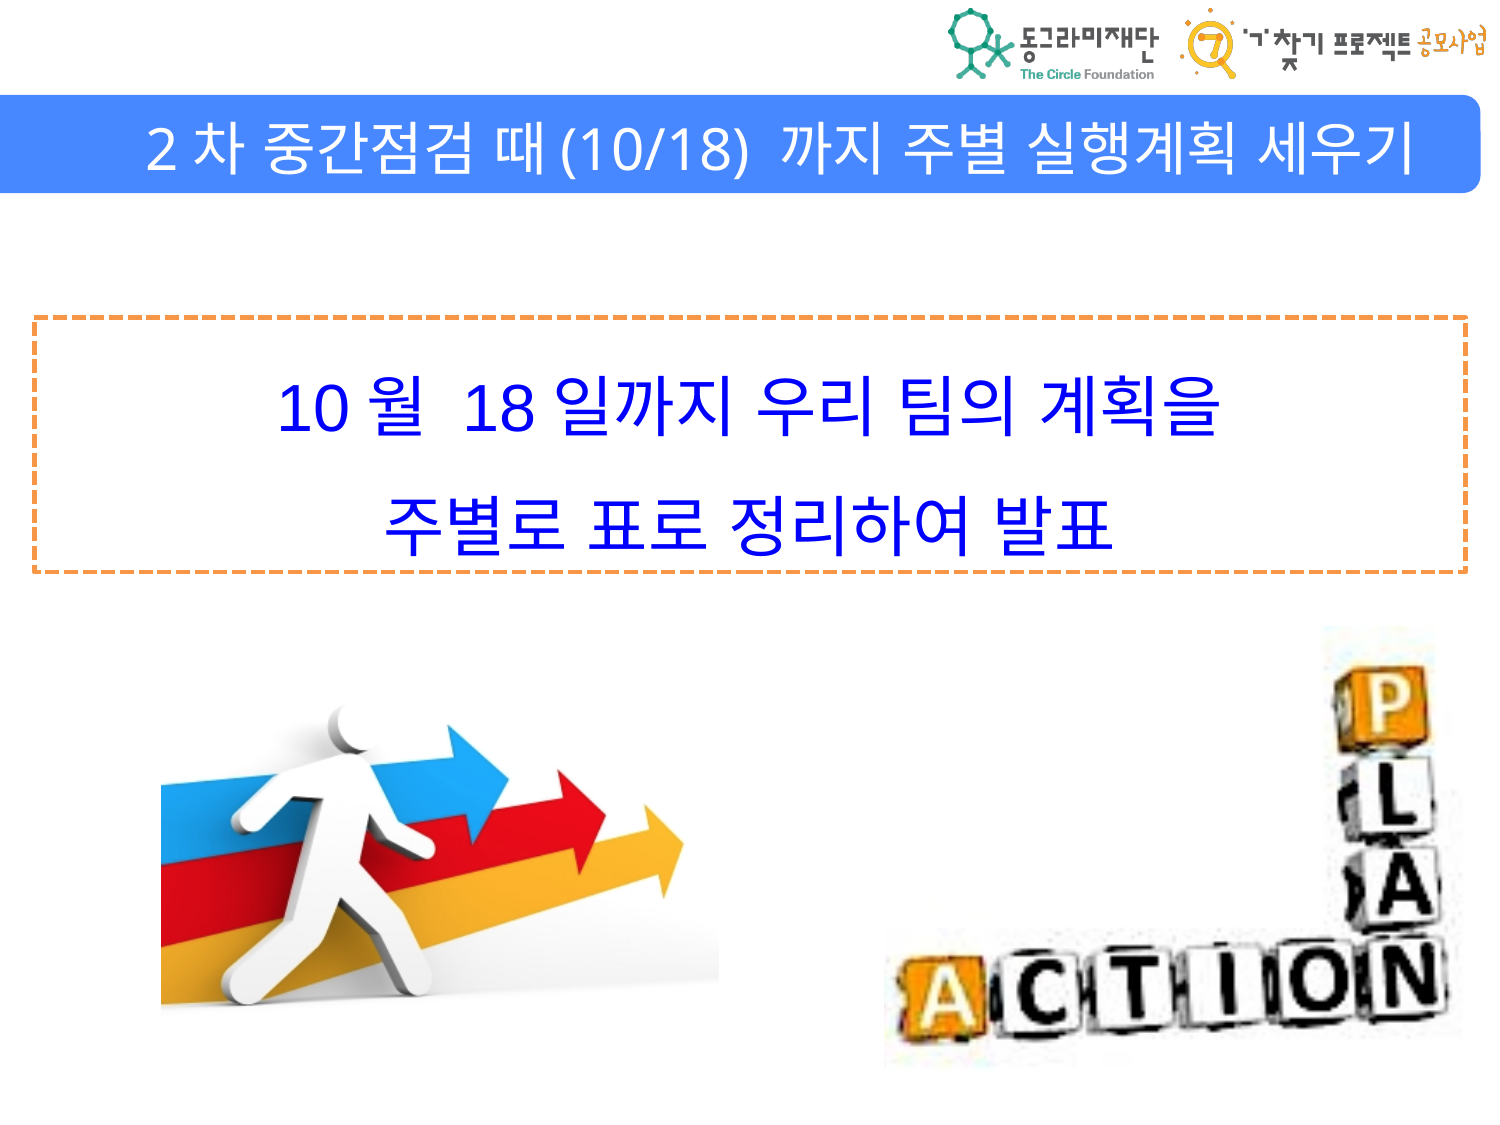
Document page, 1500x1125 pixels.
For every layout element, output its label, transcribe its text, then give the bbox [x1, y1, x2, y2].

text_box 10월 18일까지 우리 팀의 계획을 주별로 표로 정리하여 발표 [34, 317, 1466, 573]
text_box [0, 94, 1481, 194]
text_box 2차 중간점검 때(10/18) 까지 주별 실행계획 세우기 [130, 105, 1432, 190]
picture [1180, 8, 1486, 79]
picture [948, 8, 1159, 79]
picture [160, 626, 719, 1046]
picture [884, 626, 1470, 1071]
